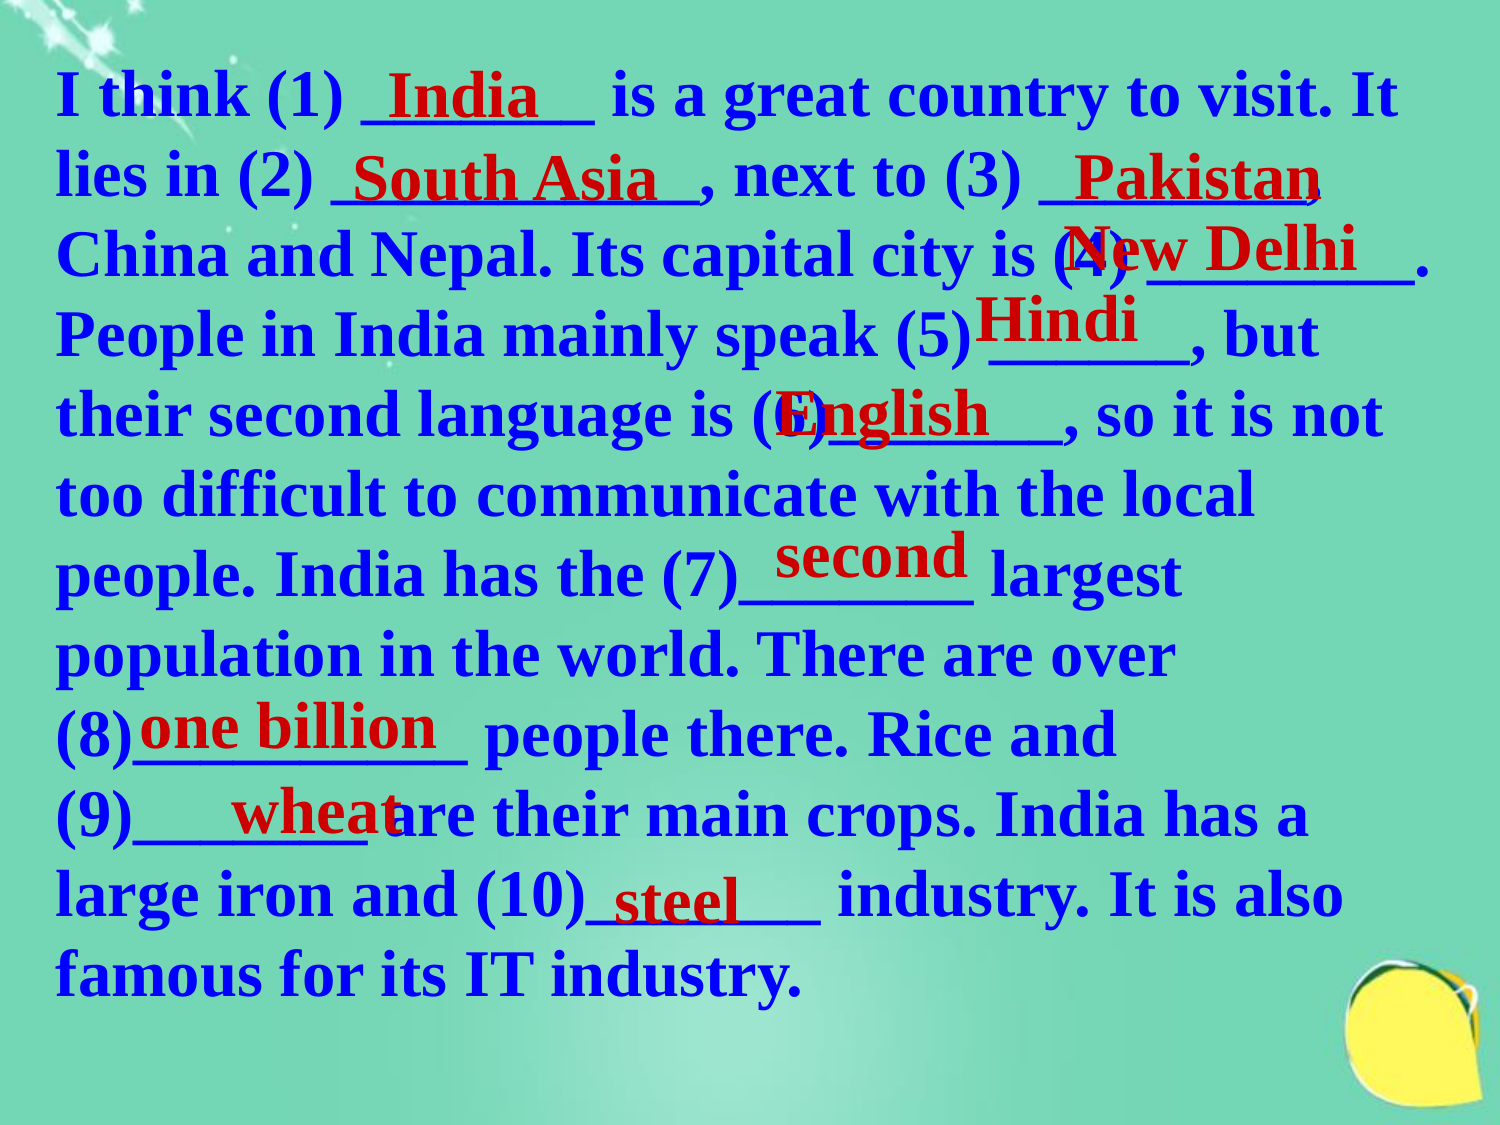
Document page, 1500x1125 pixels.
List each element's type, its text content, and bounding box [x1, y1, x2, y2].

text_box second [760, 503, 1163, 598]
text_box I think (1) _______ is a great country to visit. It lies in (2) ___________, next to (3) ________, China and Nepal. Its capital city is (4) ________. People in India mainly speak (5) ______, but their second language is (6)_______, so it is not too difficult to communicate with the local people. India has the (7)_______ largest population in the world. There are over (8)__________ people there. Rice and (9)_______ are their main crops. India has a large iron and (10)_______ industry. It is also famous for its IT industry. [41, 42, 1459, 1017]
text_box India [373, 43, 775, 139]
text_box steel [599, 849, 1002, 945]
text_box Hindi [960, 267, 1363, 362]
text_box English [760, 361, 1163, 457]
text_box South Asia [337, 126, 740, 222]
picture [0, 0, 1500, 1125]
text_box Pakistan [1060, 125, 1380, 196]
text_box wheat [216, 759, 619, 855]
text_box New Delhi [1048, 196, 1450, 291]
text_box one billion [124, 674, 527, 770]
